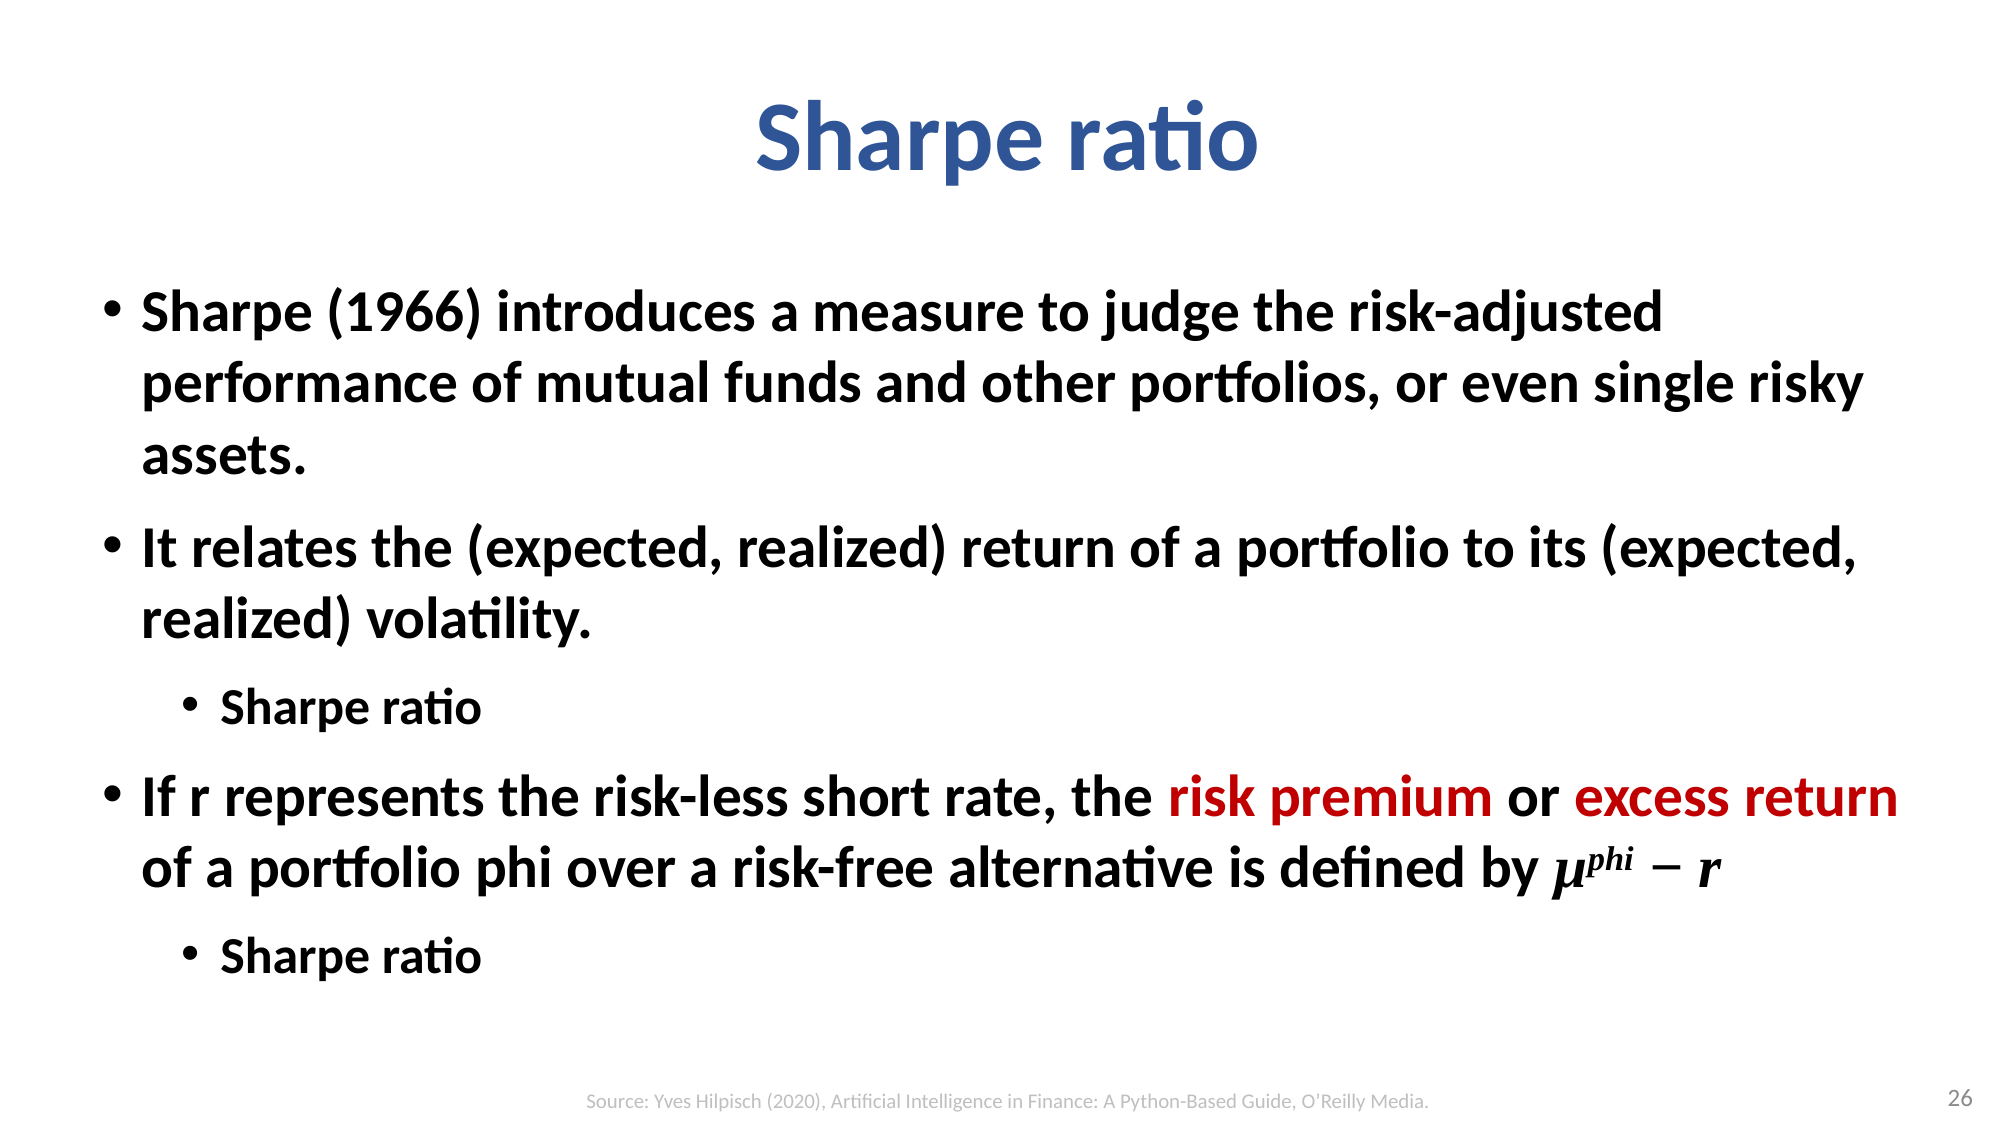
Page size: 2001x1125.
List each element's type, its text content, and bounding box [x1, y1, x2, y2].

title Sharpe ratio [87, 22, 1929, 240]
slide_number 26 [1830, 1076, 1989, 1116]
text_box Source: Yves Hilpisch (2020), Artificial Intelligence in Finance: A Python-Based Guide, O’Reilly Media. [316, 1079, 1700, 1120]
